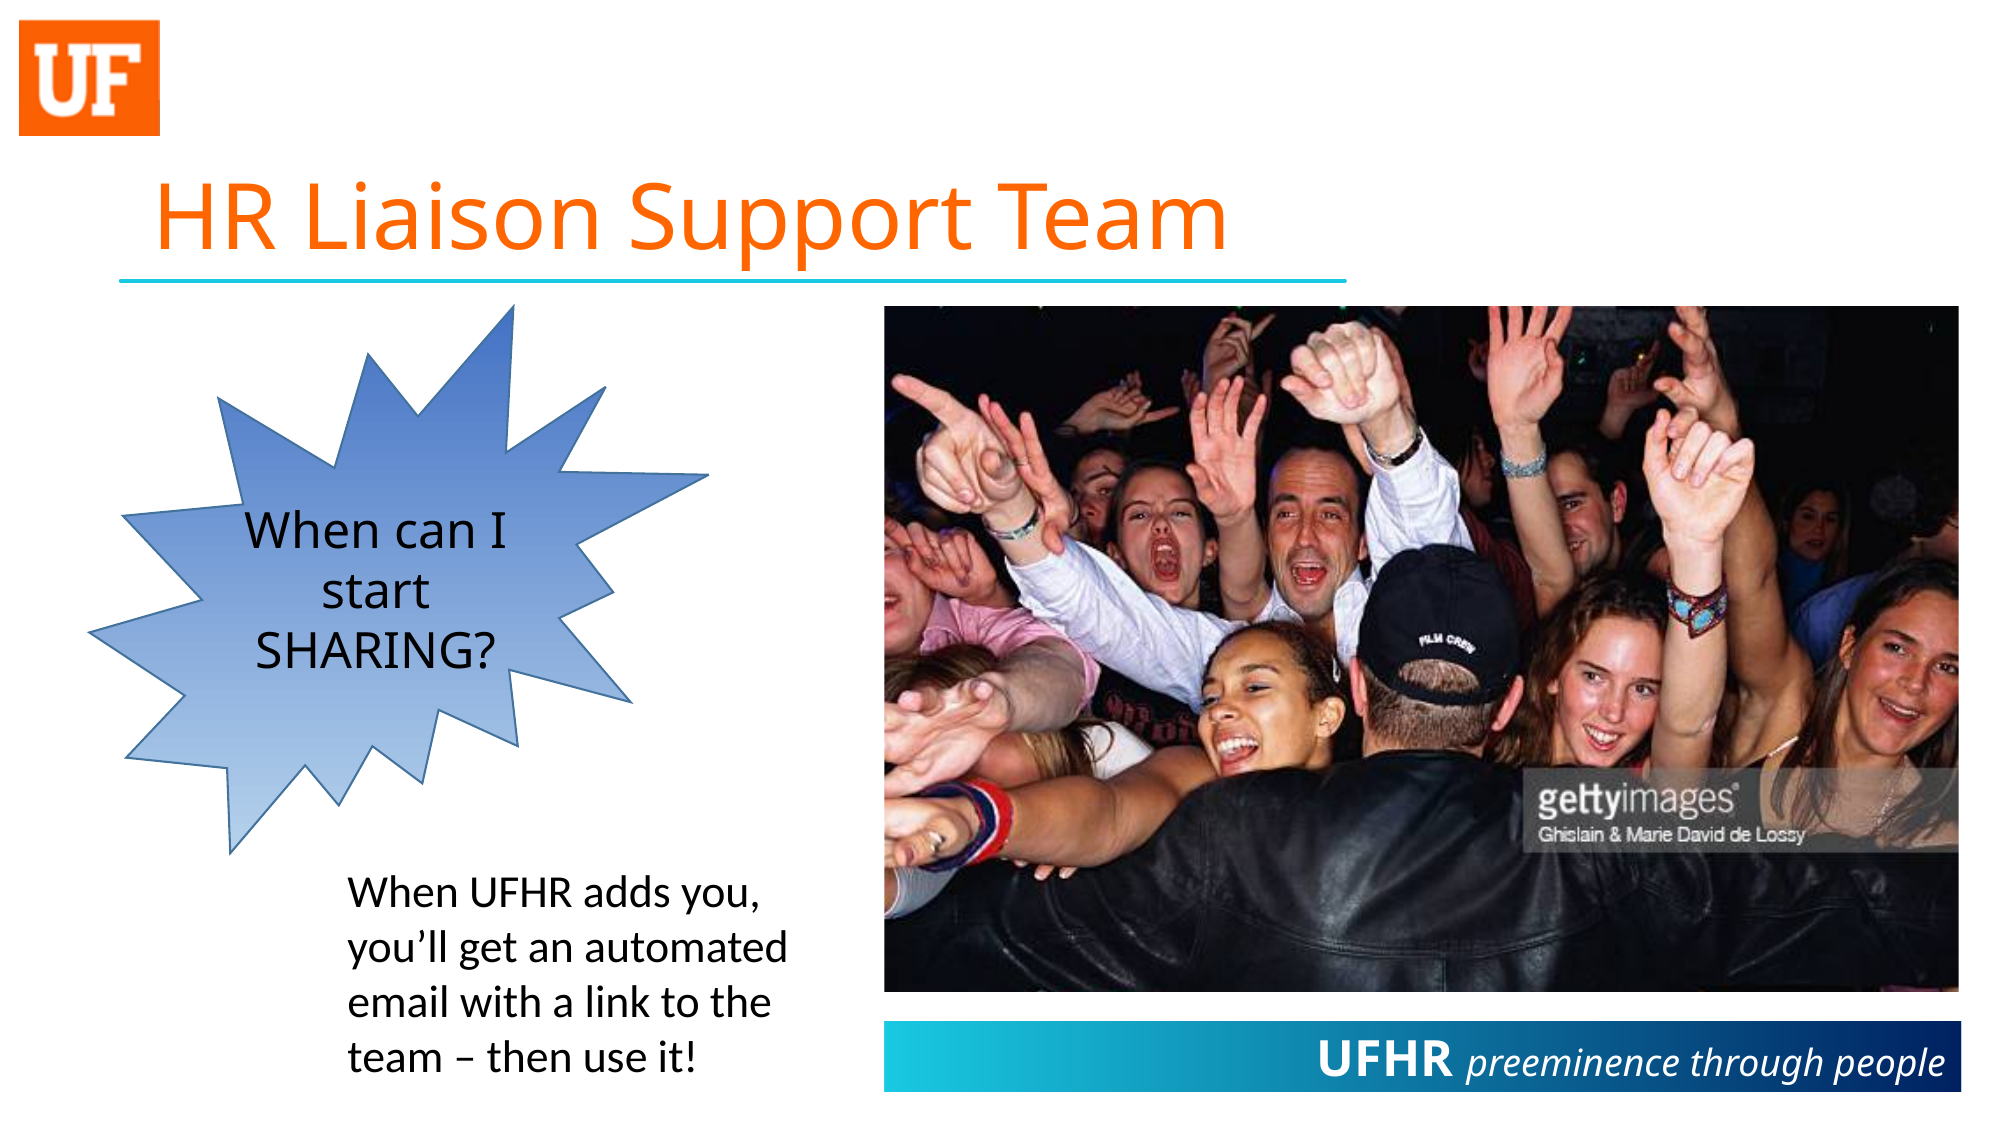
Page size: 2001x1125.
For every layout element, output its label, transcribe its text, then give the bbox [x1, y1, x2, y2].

picture [19, 19, 160, 136]
title HR Liaison Support Team [137, 59, 1863, 278]
text_box When UFHR adds you, you’ll get an automated email with a link to the team – then use it! [332, 854, 885, 1090]
text_box UFHR preeminence through people [883, 1021, 1962, 1093]
picture [884, 306, 1959, 992]
text_box When can I start SHARING? [86, 303, 710, 856]
